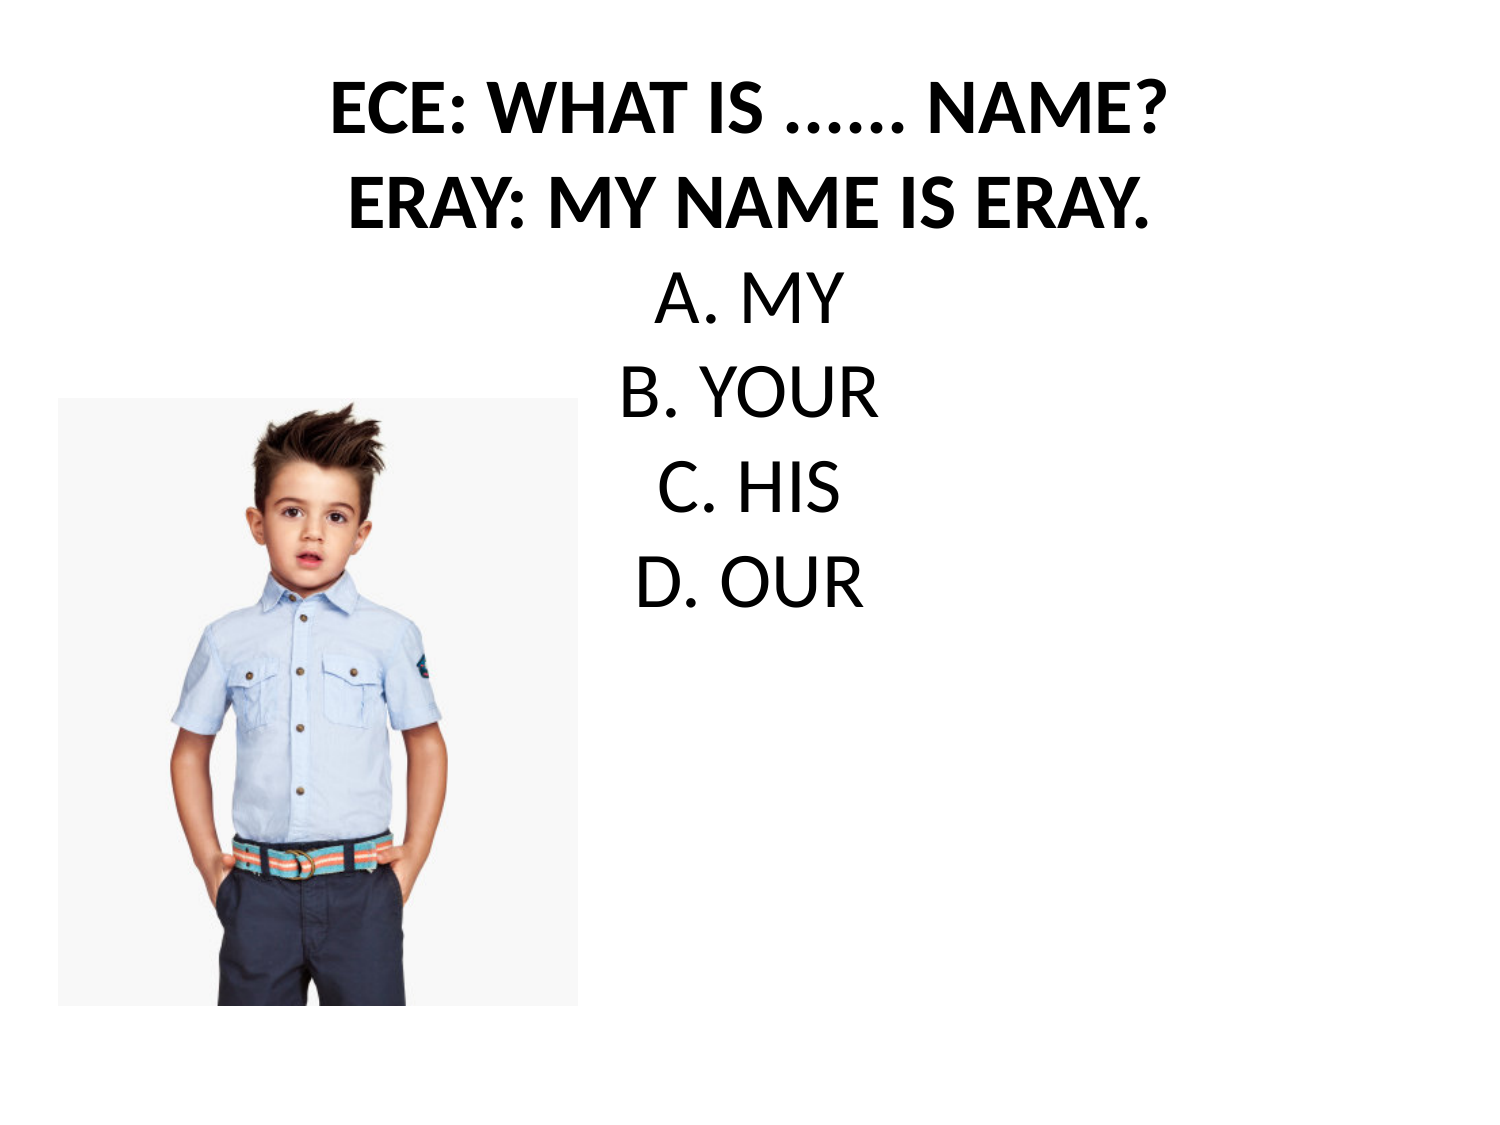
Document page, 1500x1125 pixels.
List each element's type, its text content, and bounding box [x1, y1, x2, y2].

picture [58, 398, 579, 1006]
title ECE: WHAT IS ...... NAME? ERAY: MY NAME IS ERAY. A. MY B. YOUR C. HIS D. OUR [75, 45, 1425, 633]
